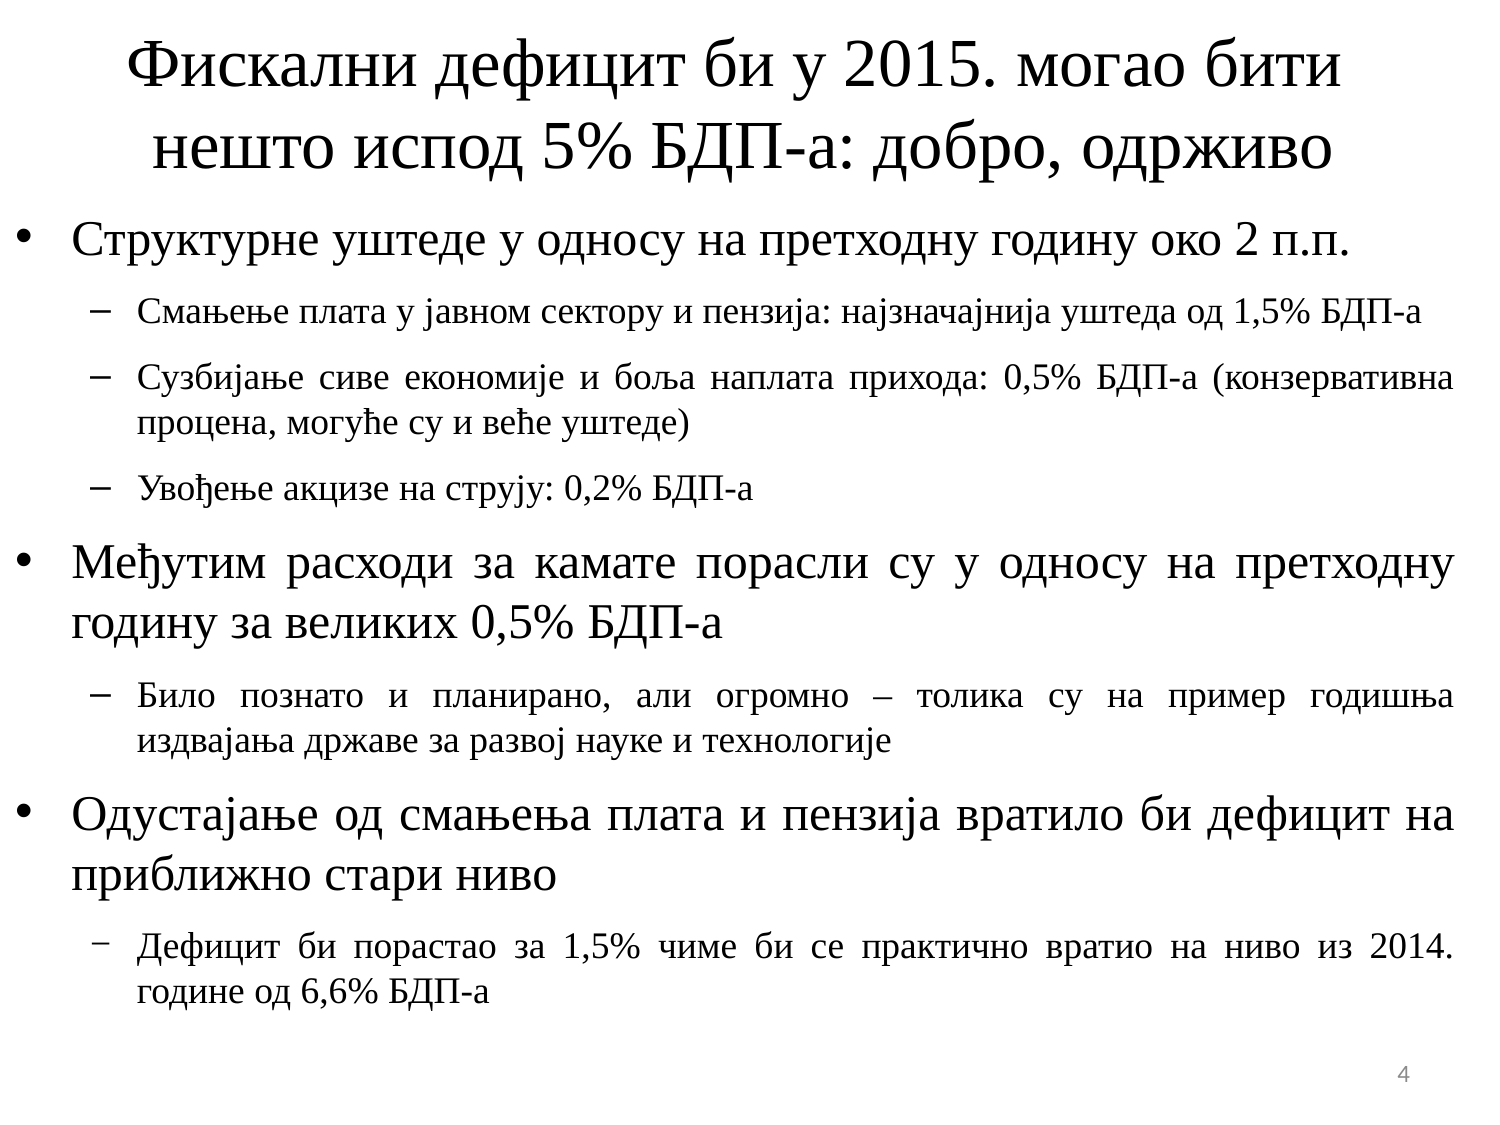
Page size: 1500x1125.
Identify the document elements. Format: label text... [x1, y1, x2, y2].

title Фискални дефицит би у 2015. могао бити нешто испод 5% БДП-а: добро, одрживо [0, 19, 1489, 182]
list Структурне уштеде у односу на претходну годину око 2 п.п. Смањење плата у јавном сектору и пензија: најзначајнија уштеда од 1,5% БДП-а Сузбијање сиве економије и боља наплата прихода: 0,5% БДП-а (конзервативна процена, могуће су и веће уштеде) Увођење акцизе на струју: 0,2% БДП-а Међутим расходи за камате порасли су у односу на претходну годину за великих 0,5% БДП-а Било познато и планирано, али огромно – толика су на пример годишња издвајања државе за развој науке и технологије Одустајање од смањења плата и пензија вратило би дефицит на приближно стари ниво Дефицит би порастао за 1,5% чиме би се практично вратио на ниво из 2014. године од 6,6% БДП-а [0, 198, 1471, 1120]
slide_number 4 [1074, 1042, 1425, 1103]
